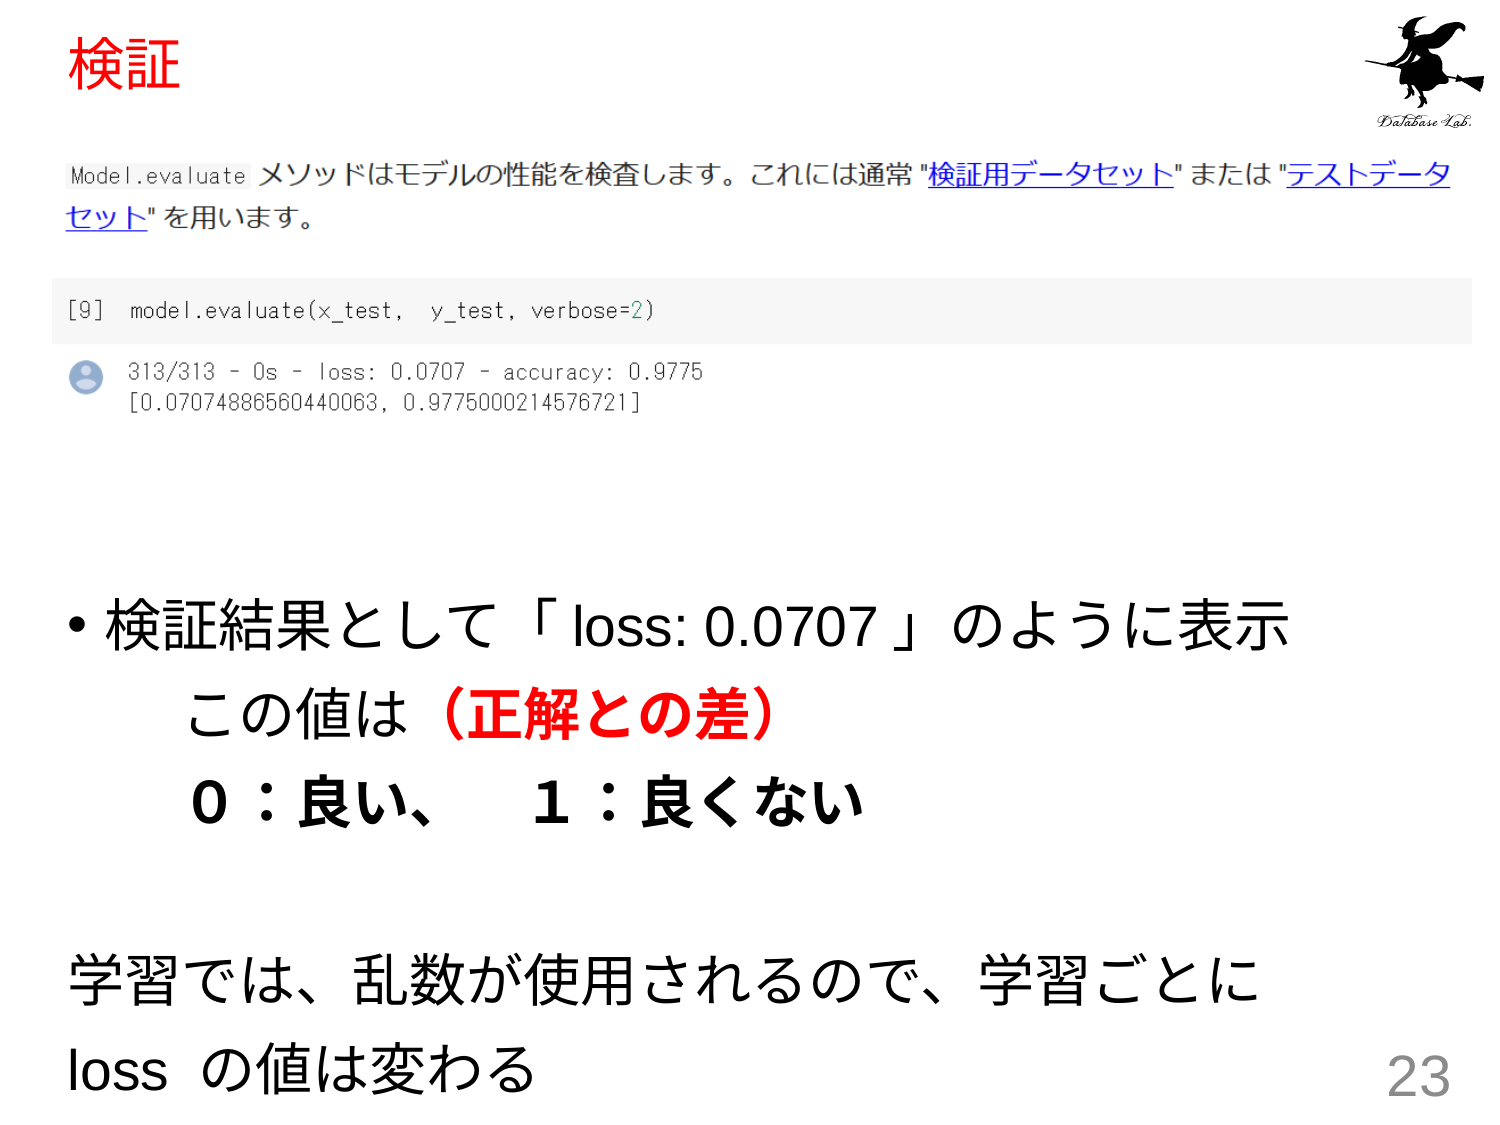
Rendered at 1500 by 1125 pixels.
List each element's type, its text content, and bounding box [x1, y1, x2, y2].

picture [1362, 14, 1486, 130]
picture [52, 138, 1472, 423]
list 検証結果として「loss: 0.0707」のように表示 この値は（正解との差） ０：良い、 １：良くない 学習では、乱数が使用されるので、学習ごとに loss の値は変わる [52, 581, 1441, 1113]
title 検証 [52, 28, 1441, 106]
slide_number 23 [1129, 1042, 1467, 1103]
